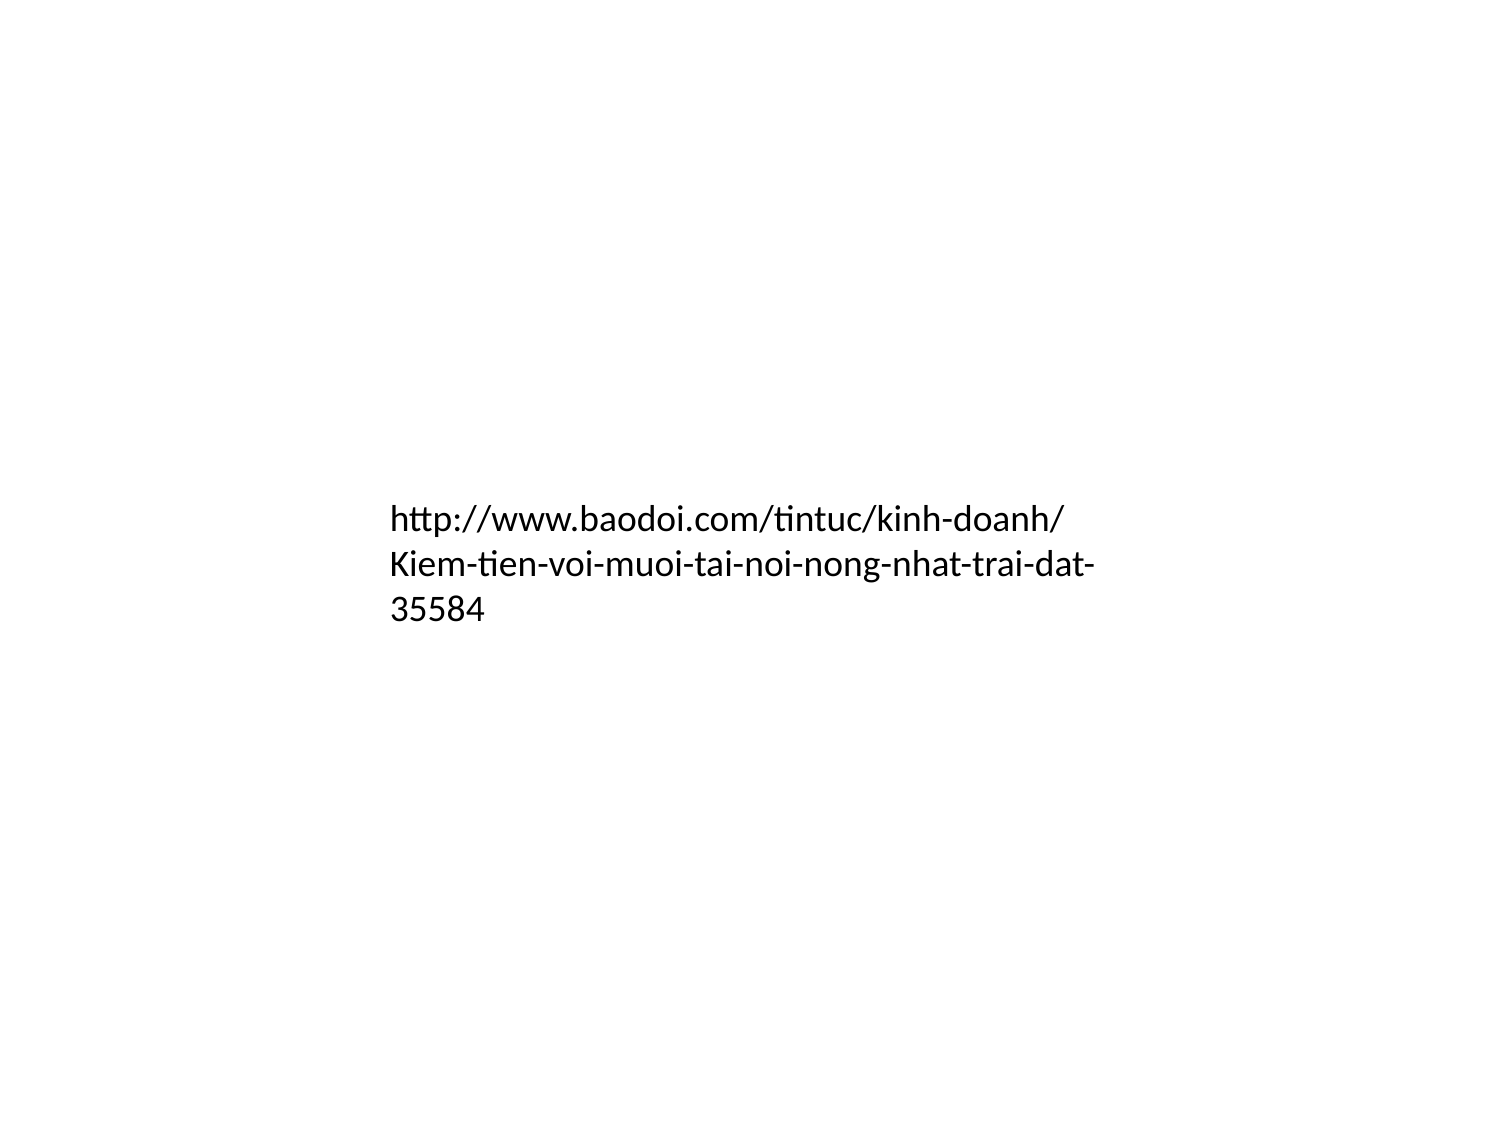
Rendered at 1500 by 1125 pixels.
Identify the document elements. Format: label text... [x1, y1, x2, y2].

text_box http://www.baodoi.com/tintuc/kinh-doanh/Kiem-tien-voi-muoi-tai-noi-nong-nhat-trai-dat-35584 [374, 486, 1125, 637]
